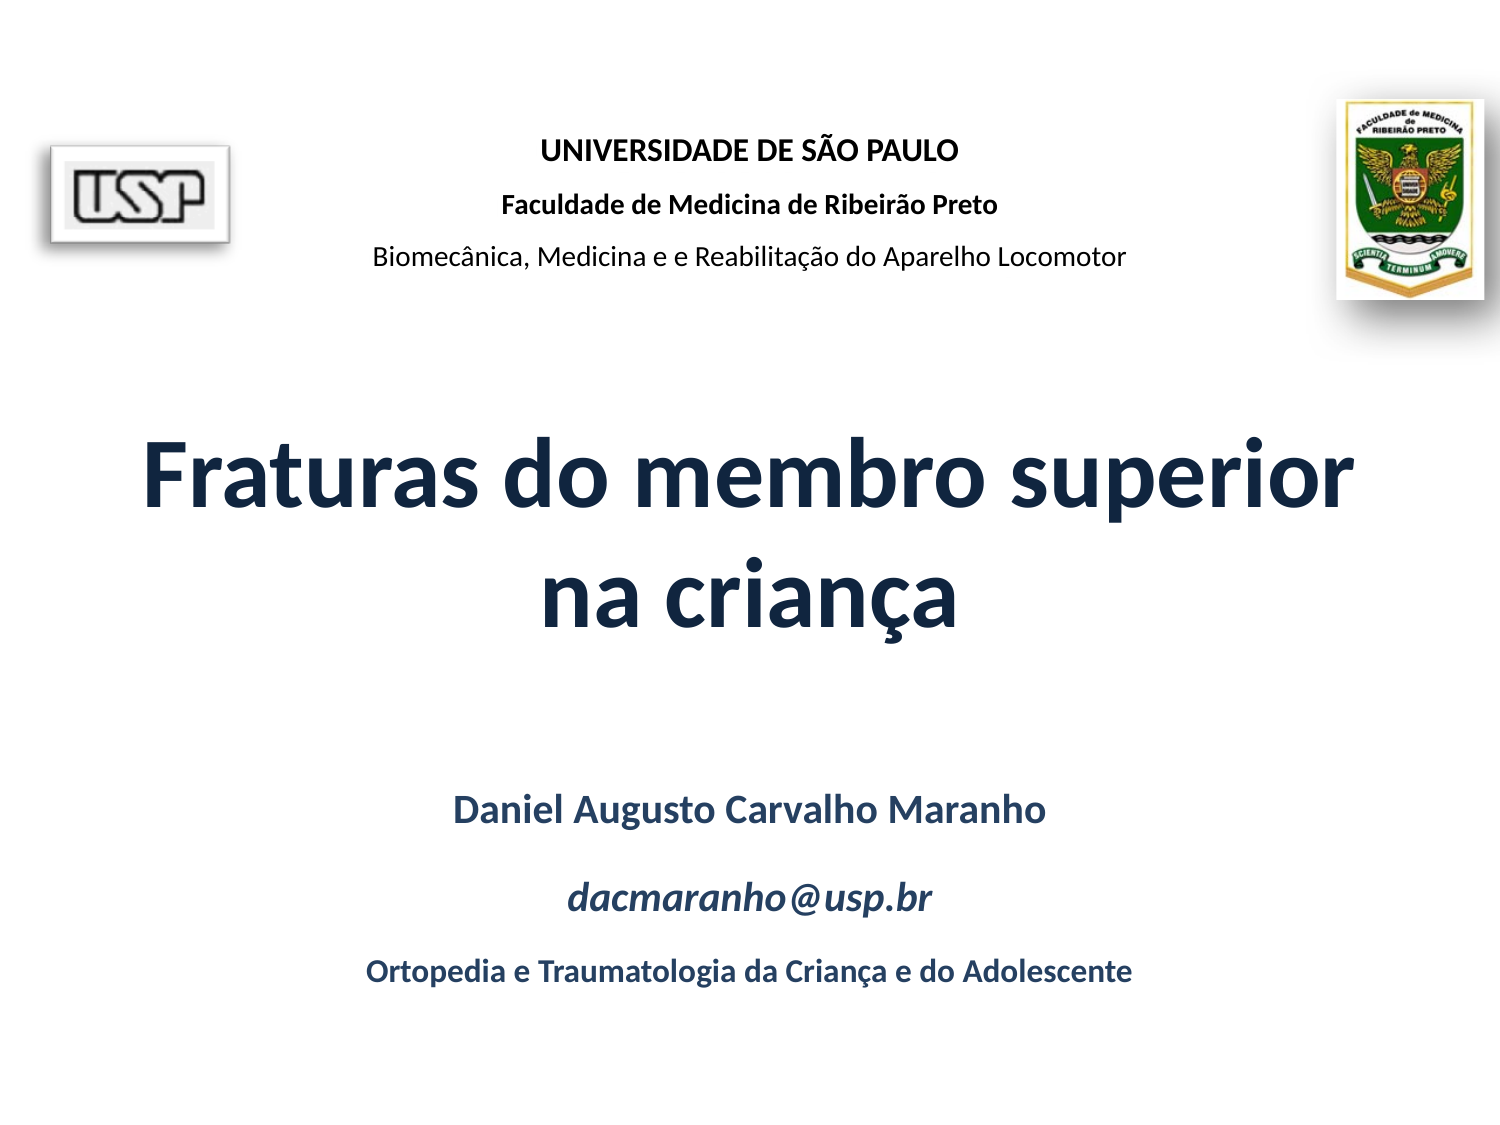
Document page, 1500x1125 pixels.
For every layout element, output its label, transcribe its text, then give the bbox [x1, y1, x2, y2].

text_box Fraturas do membro superior na criança [112, 400, 1388, 656]
text_box UNIVERSIDADE DE SÃO PAULO Faculdade de Medicina de Ribeirão Preto Biomecânica, Medicina e e Reabilitação do Aparelho Locomotor [269, 100, 1231, 280]
picture [1336, 99, 1485, 301]
picture [18, 127, 249, 275]
text_box Daniel Augusto Carvalho Maranho dacmaranho@usp.br Ortopedia e Traumatologia da Criança e do Adolescente [224, 774, 1275, 997]
